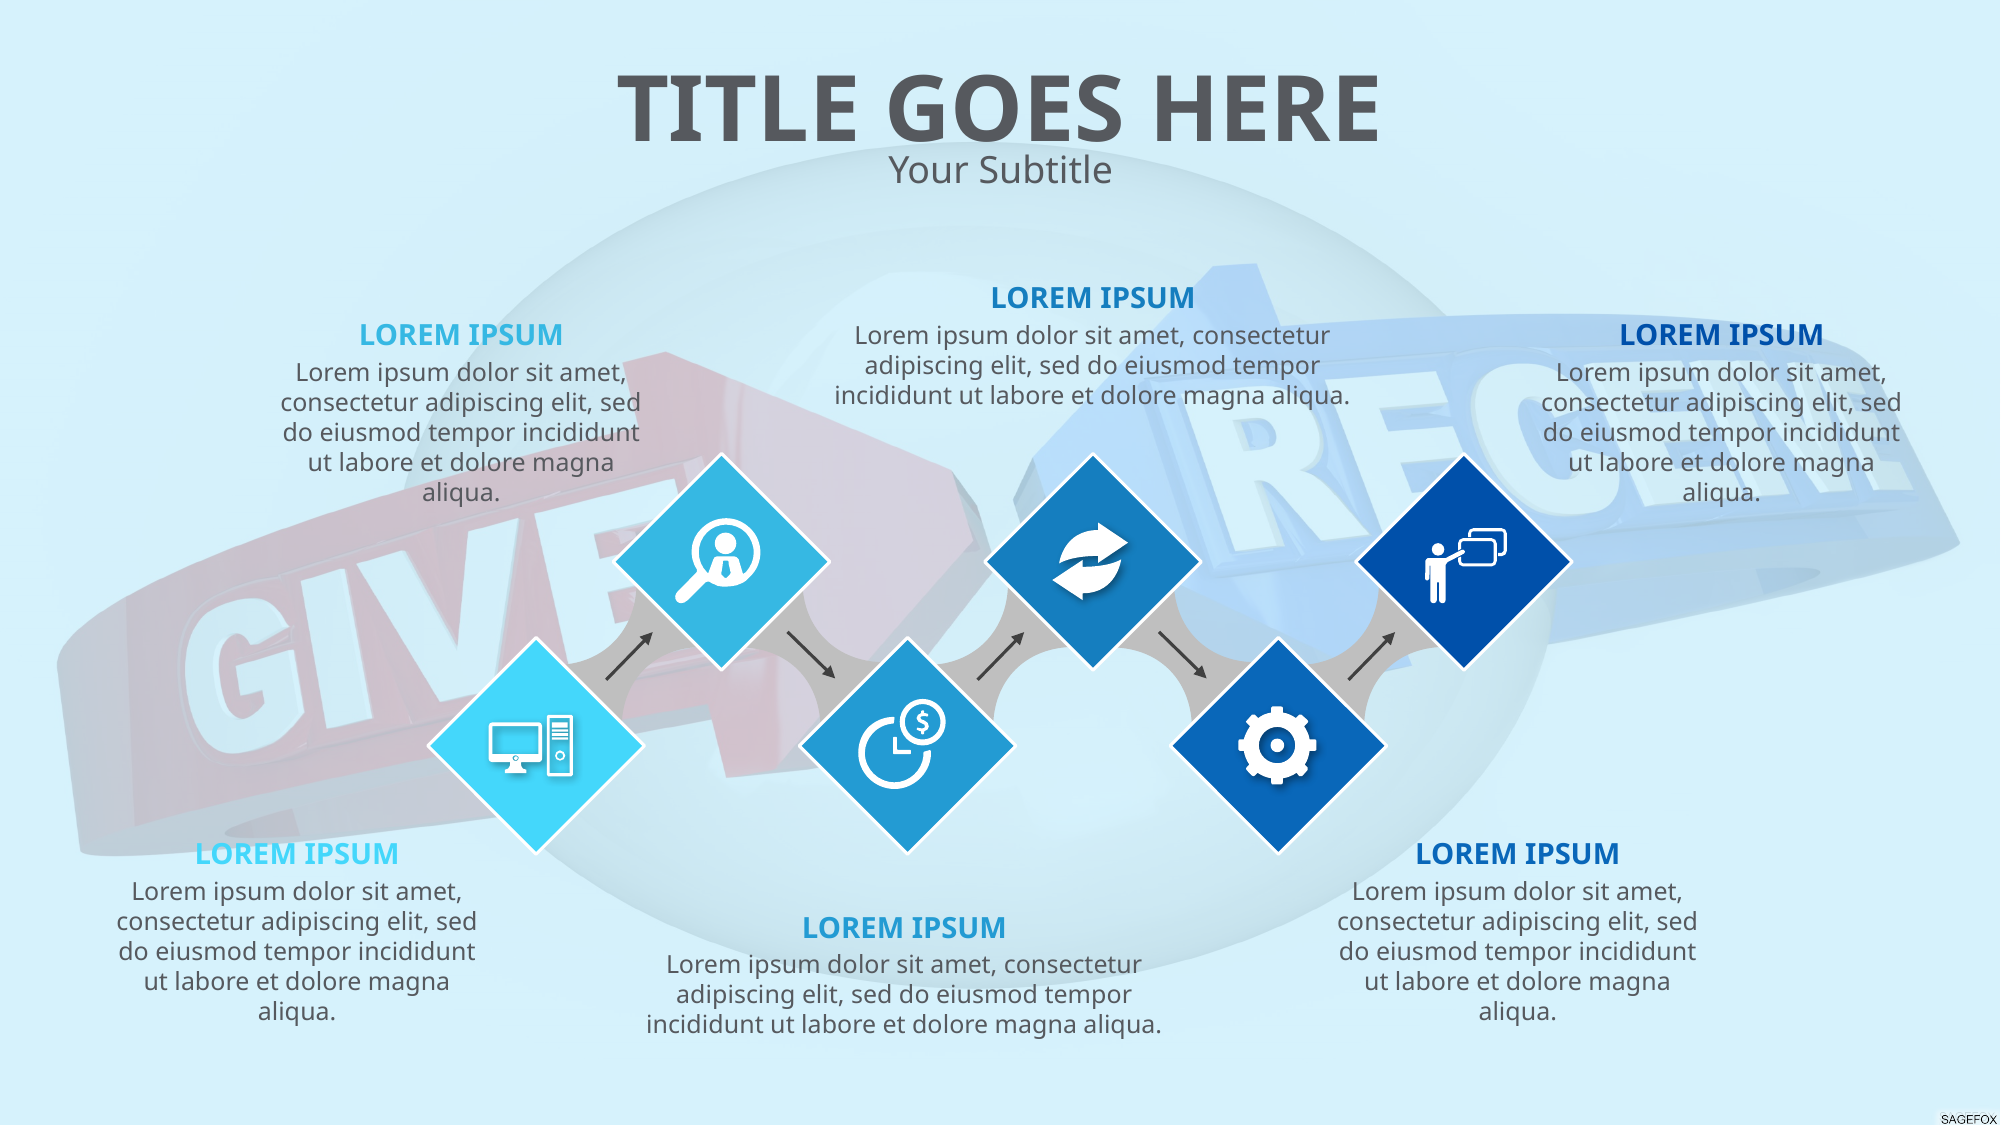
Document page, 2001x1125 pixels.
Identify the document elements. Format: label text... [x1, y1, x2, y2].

text_box LOREM IPSUM Lorem ipsum dolor sit amet, consectetur adipiscing elit, sed do eiusmod tempor incididunt ut labore et dolore magna aliqua. [629, 901, 1180, 1047]
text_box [1425, 528, 1507, 604]
text_box [1170, 637, 1387, 855]
text_box [1355, 453, 1573, 671]
text_box LOREM IPSUM Lorem ipsum dolor sit amet, consectetur adipiscing elit, sed do eiusmod tempor incididunt ut labore et dolore magna aliqua. [817, 272, 1369, 417]
text_box LOREM IPSUM Lorem ipsum dolor sit amet, consectetur adipiscing elit, sed do eiusmod tempor incididunt ut labore et dolore magna aliqua. [261, 309, 662, 514]
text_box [585, 600, 673, 712]
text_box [1328, 600, 1416, 712]
text_box [984, 453, 1202, 671]
text_box [799, 637, 1016, 855]
text_box LOREM IPSUM Lorem ipsum dolor sit amet, consectetur adipiscing elit, sed do eiusmod tempor incididunt ut labore et dolore magna aliqua. [97, 828, 497, 1033]
text_box [1059, 522, 1129, 564]
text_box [1139, 599, 1227, 711]
text_box LOREM IPSUM Lorem ipsum dolor sit amet, consectetur adipiscing elit, sed do eiusmod tempor incididunt ut labore et dolore magna aliqua. [1522, 309, 1922, 514]
text_box [427, 637, 645, 855]
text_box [858, 698, 946, 789]
text_box [1052, 559, 1122, 601]
picture [1938, 1114, 1999, 1125]
text_box [613, 453, 830, 671]
text_box [546, 714, 573, 777]
text_box [488, 722, 543, 774]
text_box [1238, 706, 1317, 785]
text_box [957, 600, 1045, 712]
text_box LOREM IPSUM Lorem ipsum dolor sit amet, consectetur adipiscing elit, sed do eiusmod tempor incididunt ut labore et dolore magna aliqua. [1318, 828, 1718, 1033]
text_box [548, 42, 1452, 199]
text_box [673, 518, 764, 604]
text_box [767, 599, 855, 711]
